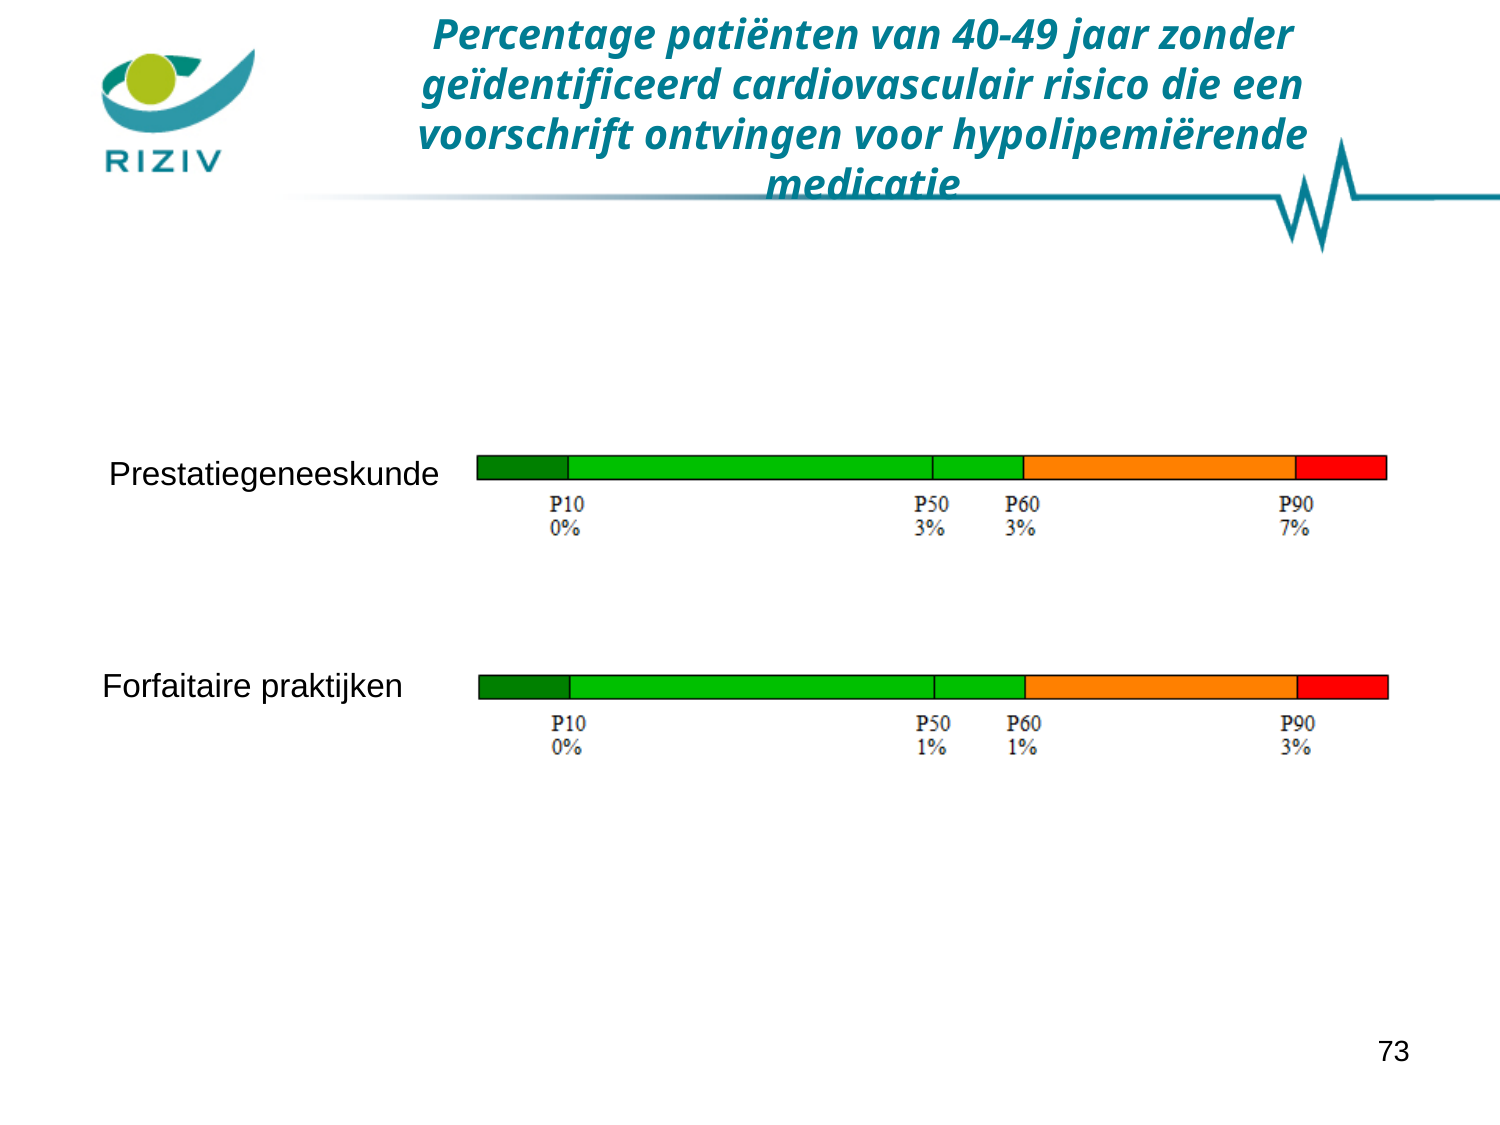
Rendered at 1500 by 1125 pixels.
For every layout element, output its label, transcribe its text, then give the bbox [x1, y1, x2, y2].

picture [469, 438, 1397, 542]
picture [53, 0, 1500, 255]
text_box Forfaitaire praktijken [87, 656, 429, 712]
title Percentage patiënten van 40-49 jaar zonder geïdentificeerd cardiovasculair risico die een voorschrift ontvingen voor hypolipemiërende medicatie [301, 19, 1425, 147]
slide_number 73 [1074, 1024, 1425, 1103]
picture [466, 652, 1397, 773]
text_box Prestatiegeneeskunde [93, 444, 456, 499]
